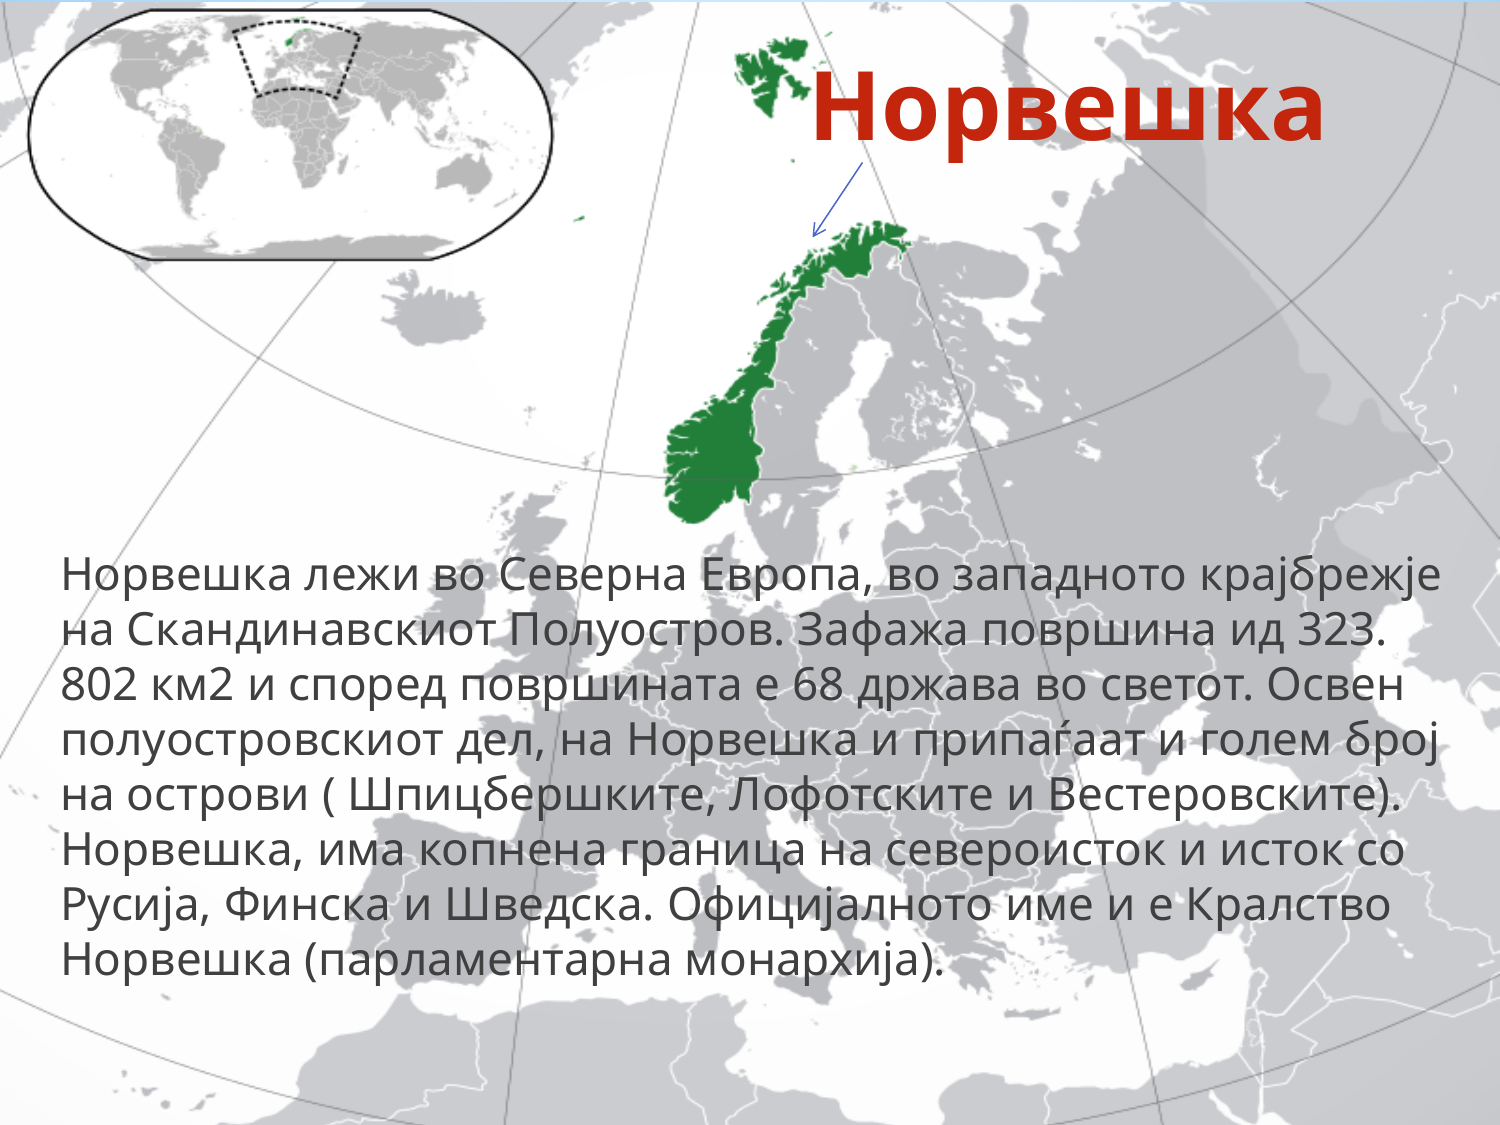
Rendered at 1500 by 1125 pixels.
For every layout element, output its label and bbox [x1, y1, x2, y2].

text_box [812, 162, 863, 238]
picture [0, 1, 1500, 1125]
